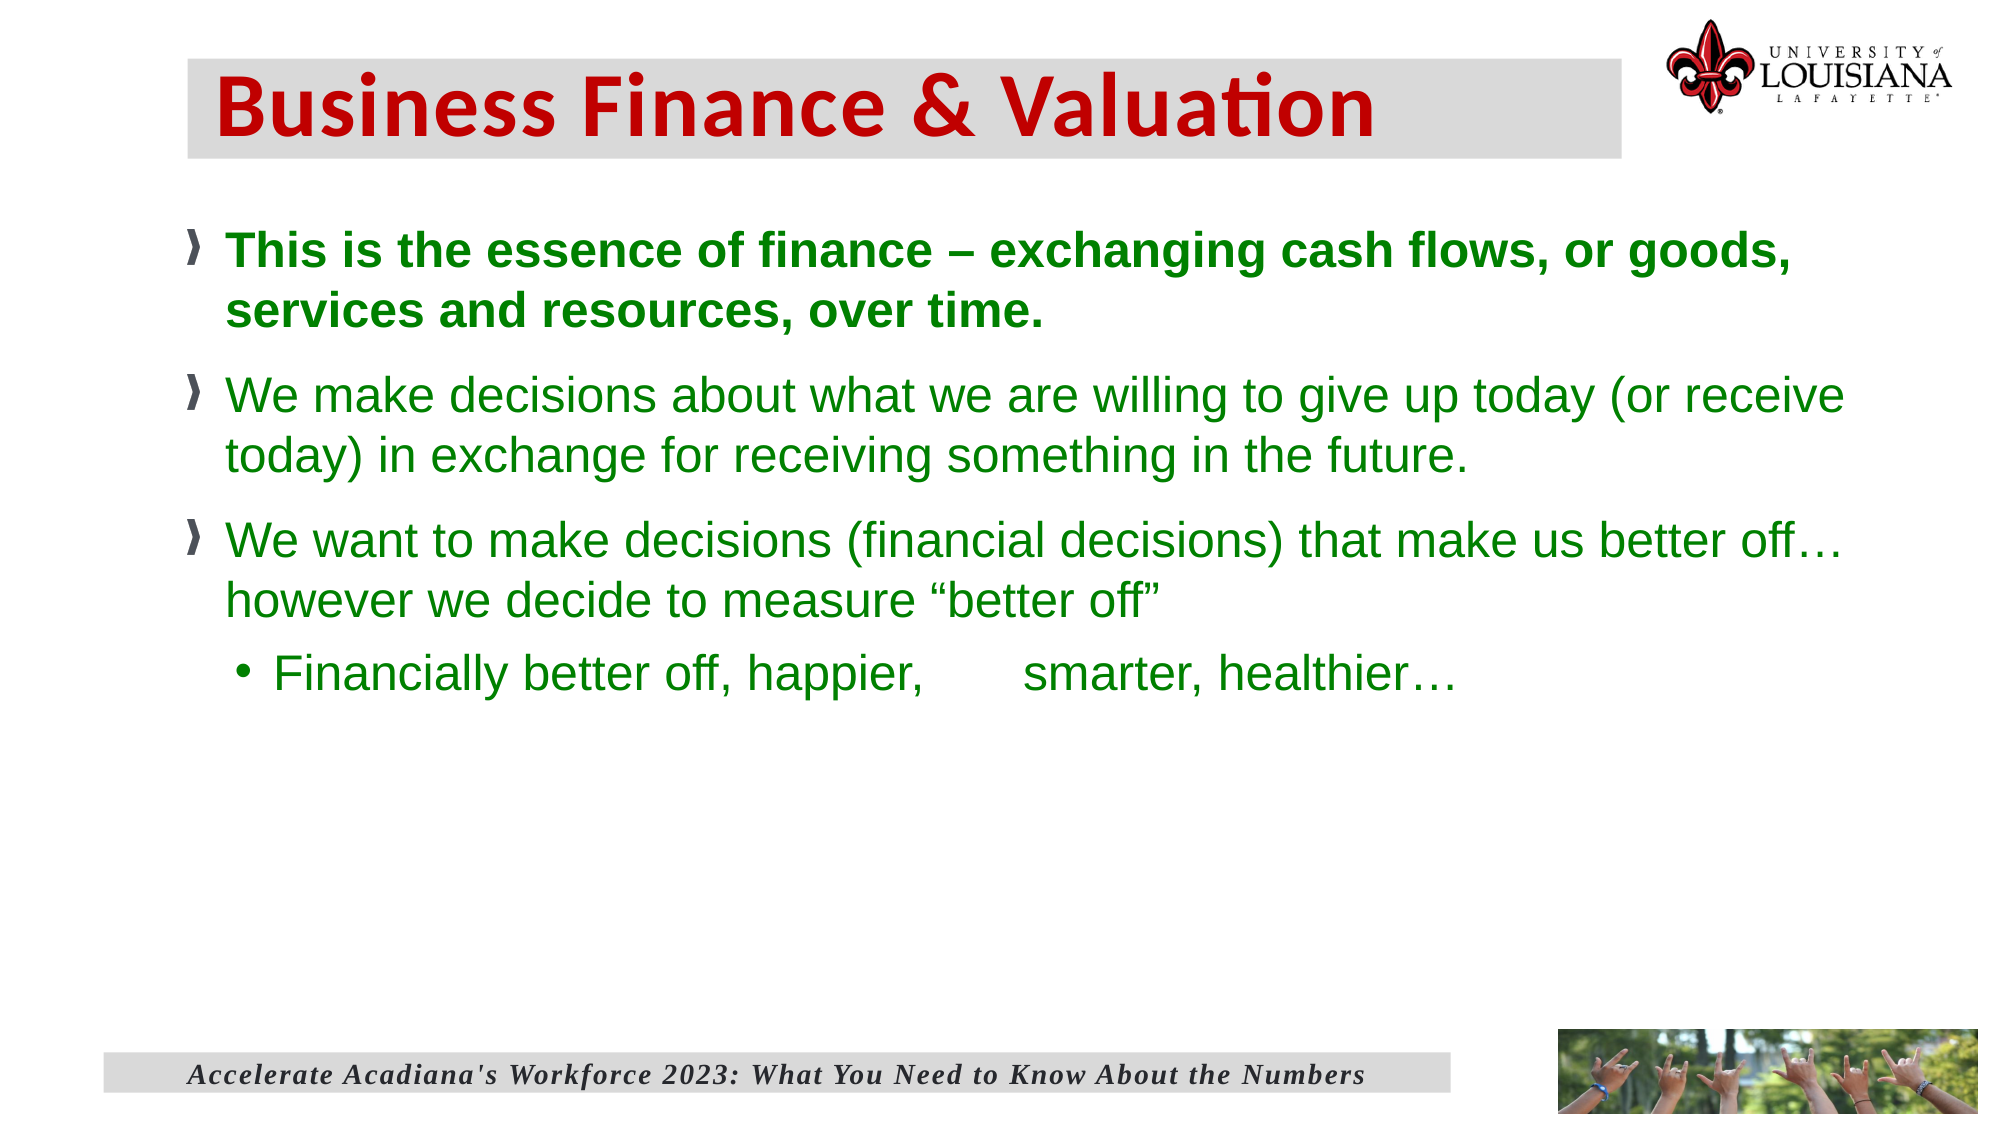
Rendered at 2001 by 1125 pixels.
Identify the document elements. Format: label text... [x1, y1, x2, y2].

picture [187, 374, 200, 410]
list This is the essence of finance – exchanging cash flows, or goods, services and resources, over time. We make decisions about what we are willing to give up today (or receive today) in exchange for receiving something in the future. We want to make decisions (financial decisions) that make us better off…however we decide to measure “better off” Financially better off, happier, smarter, healthier… [187, 217, 1872, 981]
picture [1653, 8, 1978, 121]
picture [187, 519, 200, 555]
picture [1558, 1029, 1978, 1114]
picture [187, 229, 200, 265]
text_box Accelerate Acadiana's Workforce 2023: What You Need to Know About the Numbers [103, 1052, 1451, 1093]
title Business Finance & Valuation [187, 58, 1622, 159]
